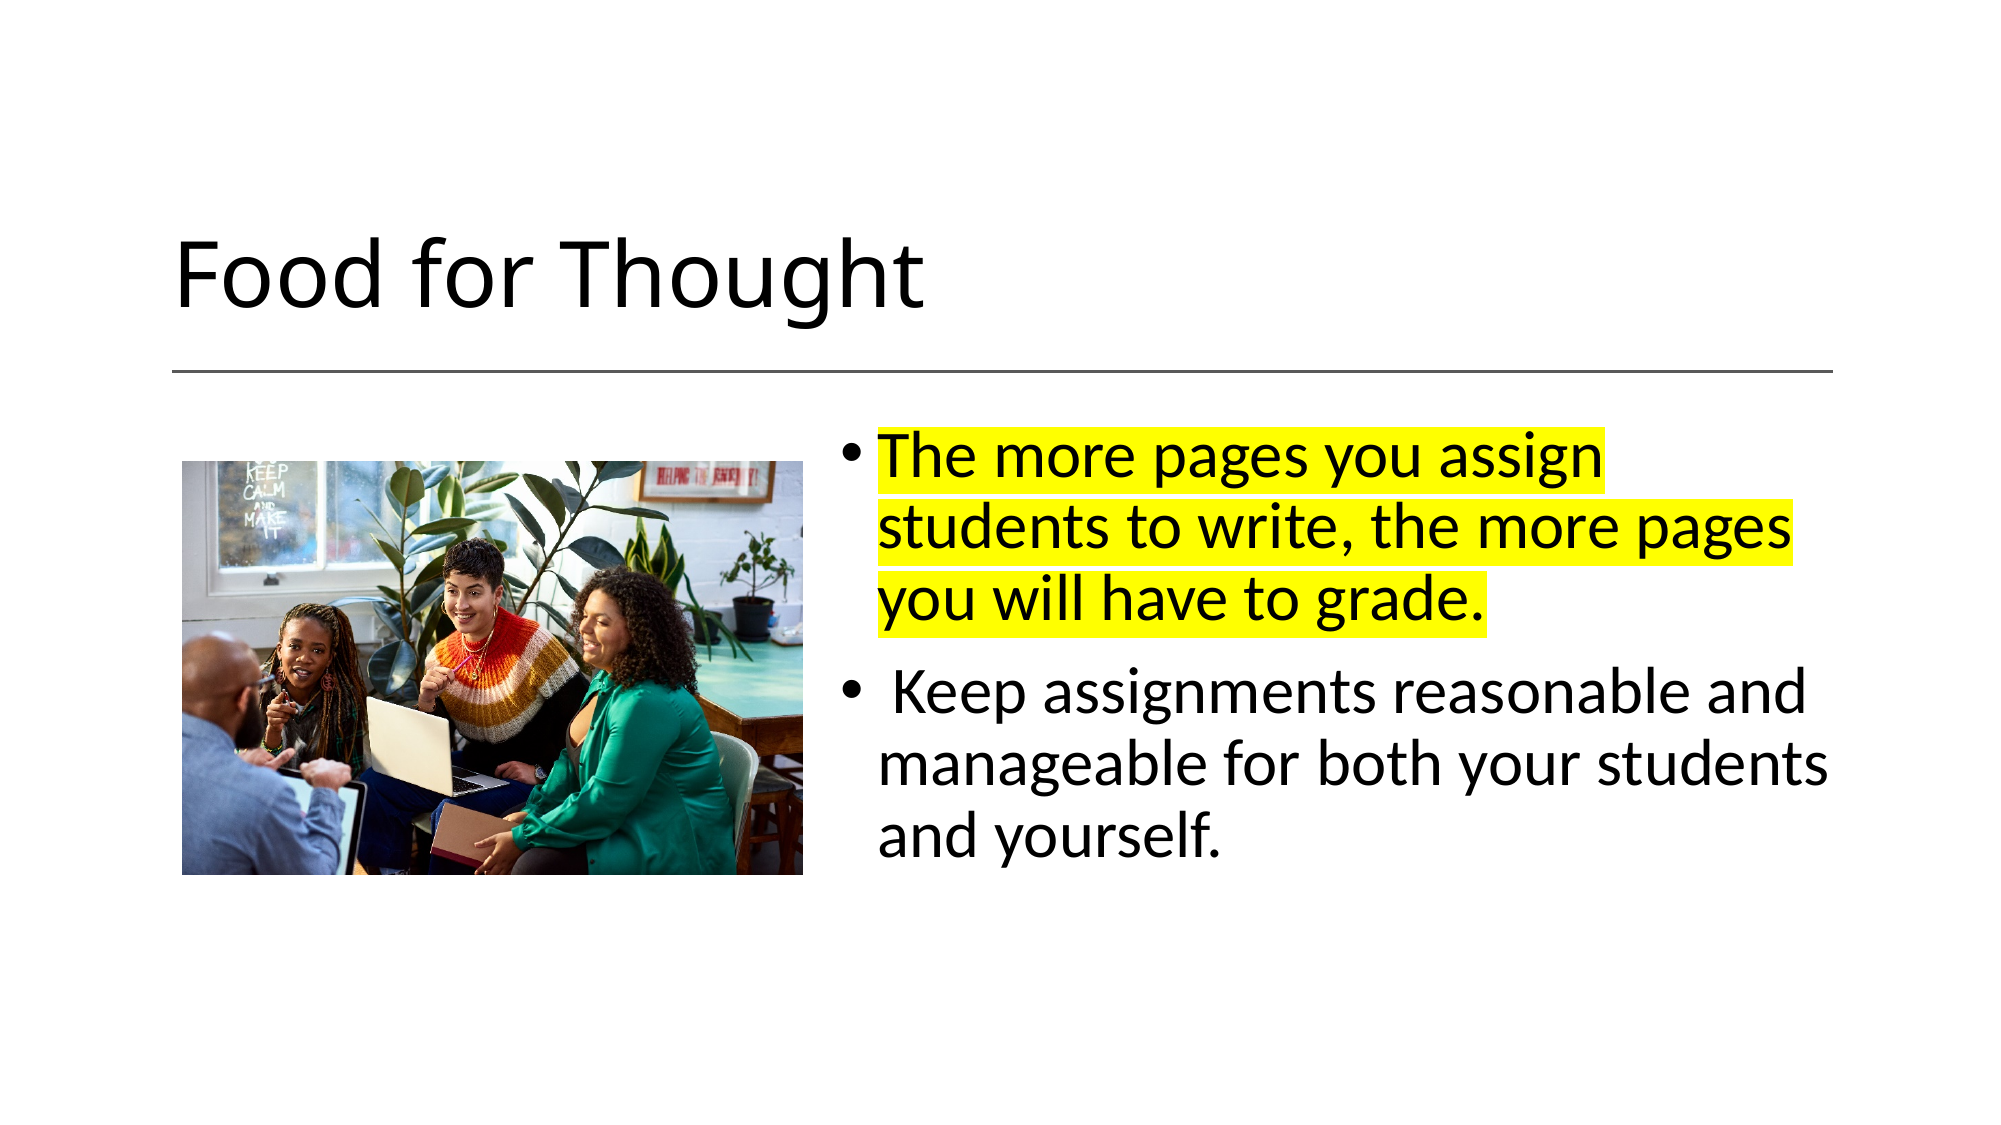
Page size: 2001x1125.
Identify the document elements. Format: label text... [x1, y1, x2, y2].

list The more pages you assign students to write, the more pages you will have to grade. Keep assignments reasonable and manageable for both your students and yourself. [825, 412, 1856, 1060]
picture [182, 461, 803, 875]
title Food for Thought [157, 160, 1895, 335]
